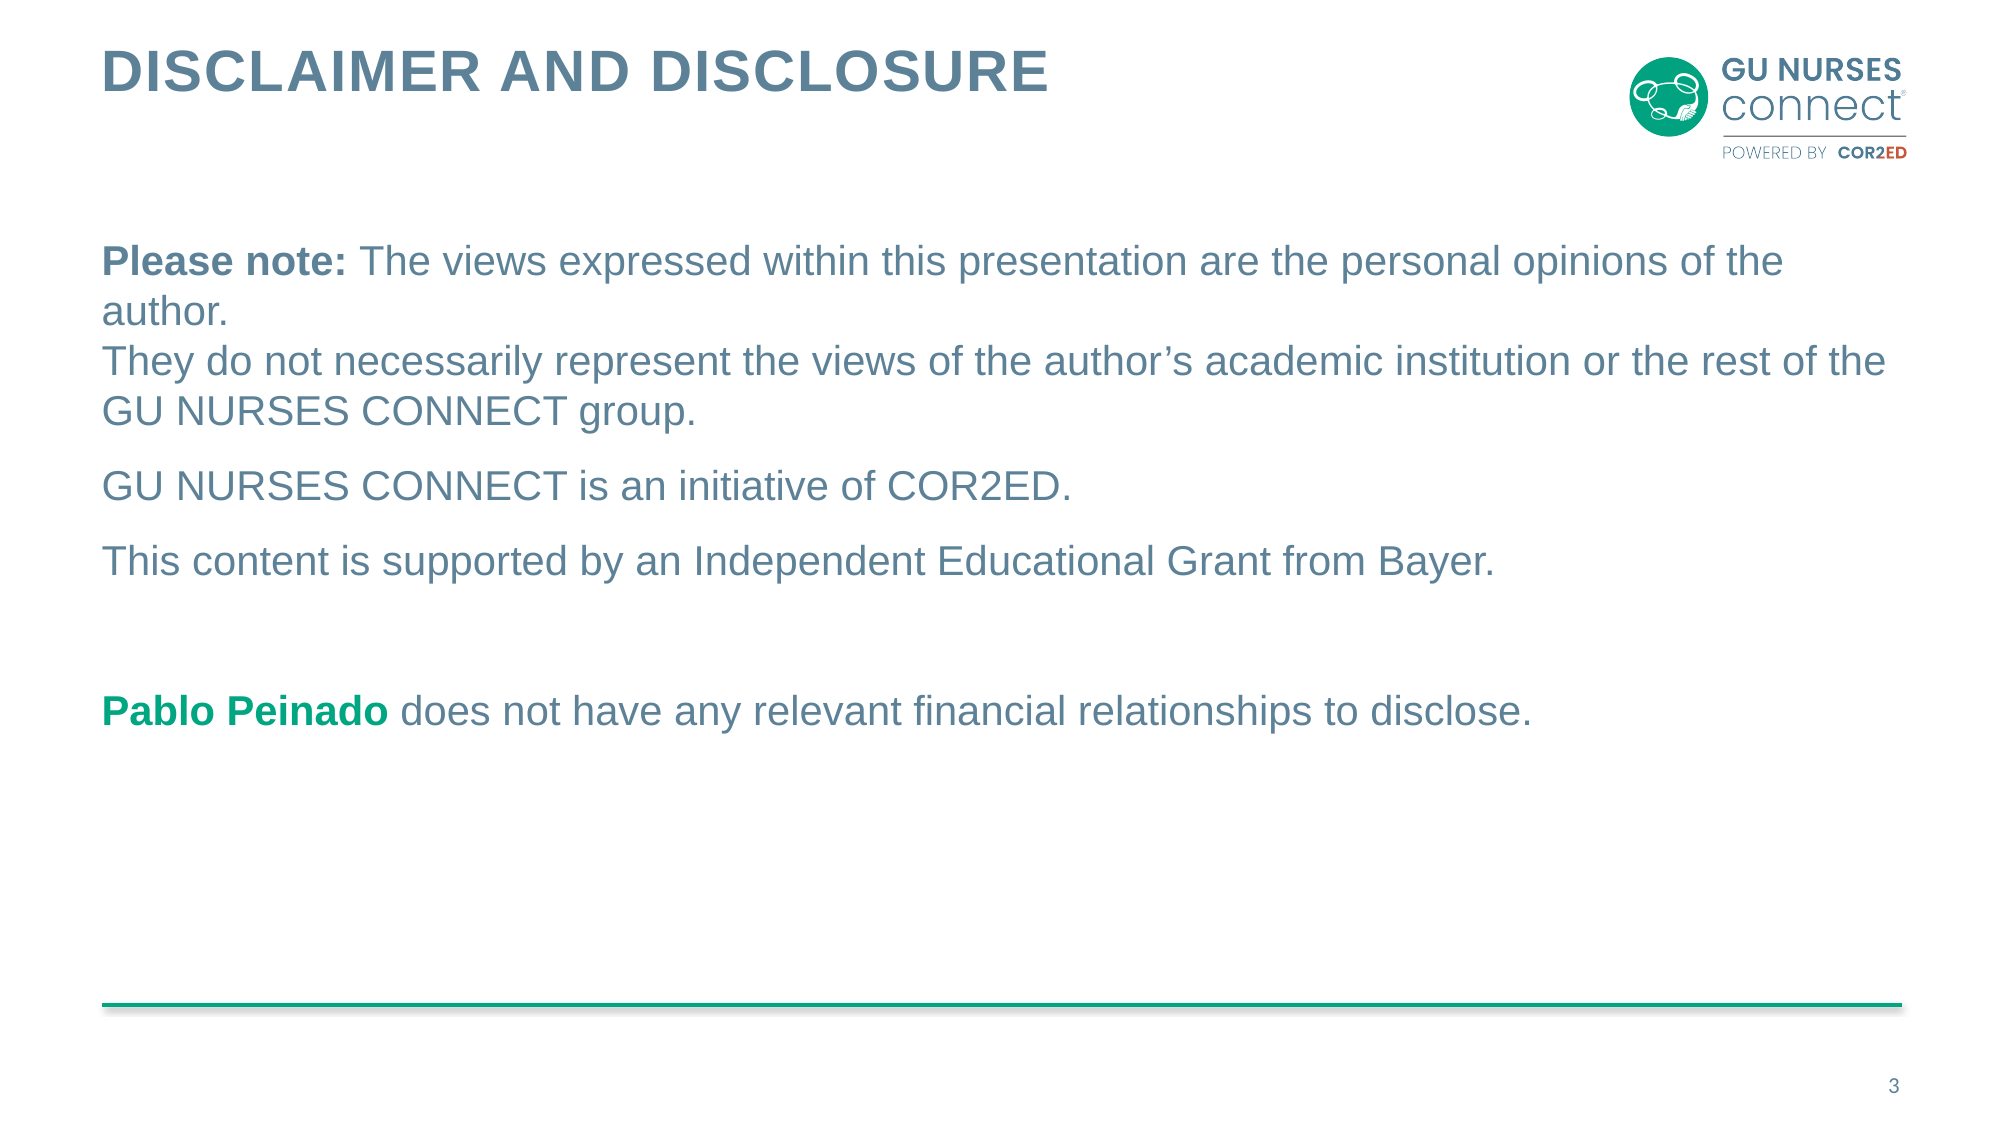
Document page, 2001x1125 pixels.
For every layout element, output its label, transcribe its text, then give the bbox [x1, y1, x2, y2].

list Please note: The views expressed within this presentation are the personal opinions of the author. They do not necessarily represent the views of the author’s academic institution or the rest of the GU NURSES CONNECT group. GU NURSES CONNECT is an initiative of COR2ED. This content is supported by an Independent Educational Grant from Bayer. Pablo Peinado does not have any relevant financial relationships to disclose. [101, 233, 1924, 977]
picture [1624, 50, 1918, 165]
title Disclaimer and disclosure [101, 40, 1536, 173]
slide_number 3 [1771, 1054, 1900, 1115]
